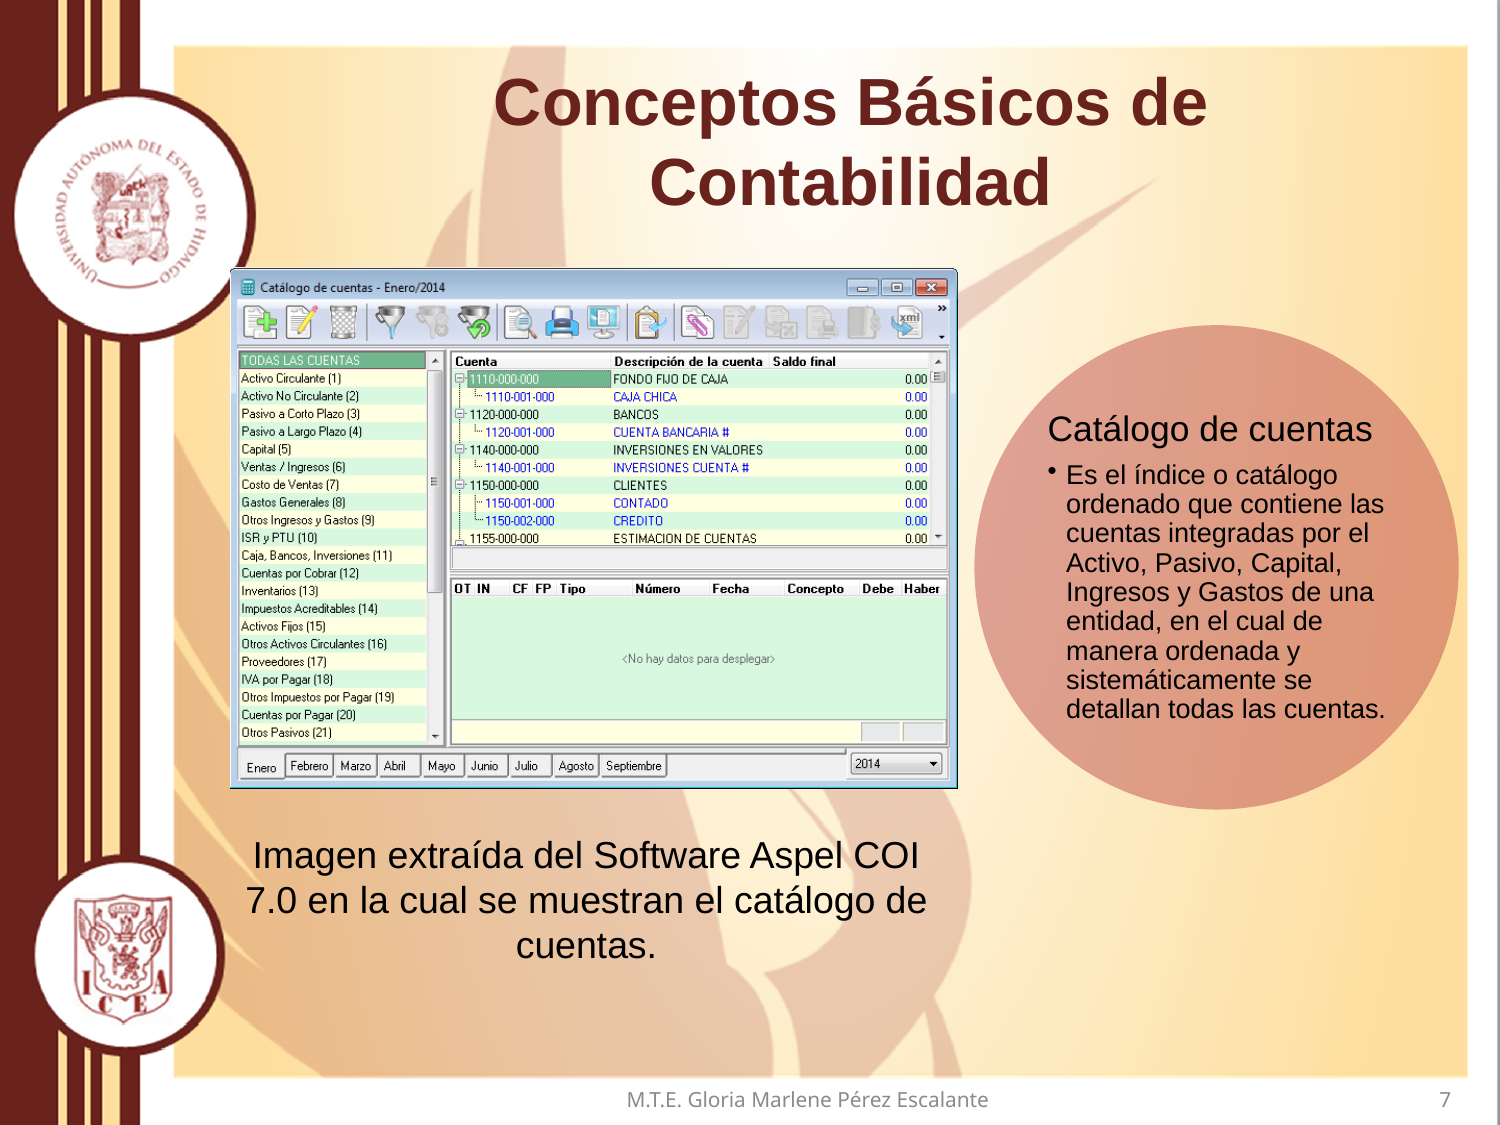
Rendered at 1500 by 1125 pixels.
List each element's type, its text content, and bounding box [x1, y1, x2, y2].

picture [0, 0, 1500, 1125]
title Conceptos Básicos de Contabilidad [277, 45, 1425, 233]
footer M.T.E. Gloria Marlene Pérez Escalante [570, 1070, 1046, 1125]
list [974, 232, 1459, 976]
slide_number 7 [1116, 1070, 1467, 1125]
text_box Imagen extraída del Software Aspel COI 7.0 en la cual se muestran el catálogo de cuentas. [215, 823, 958, 973]
